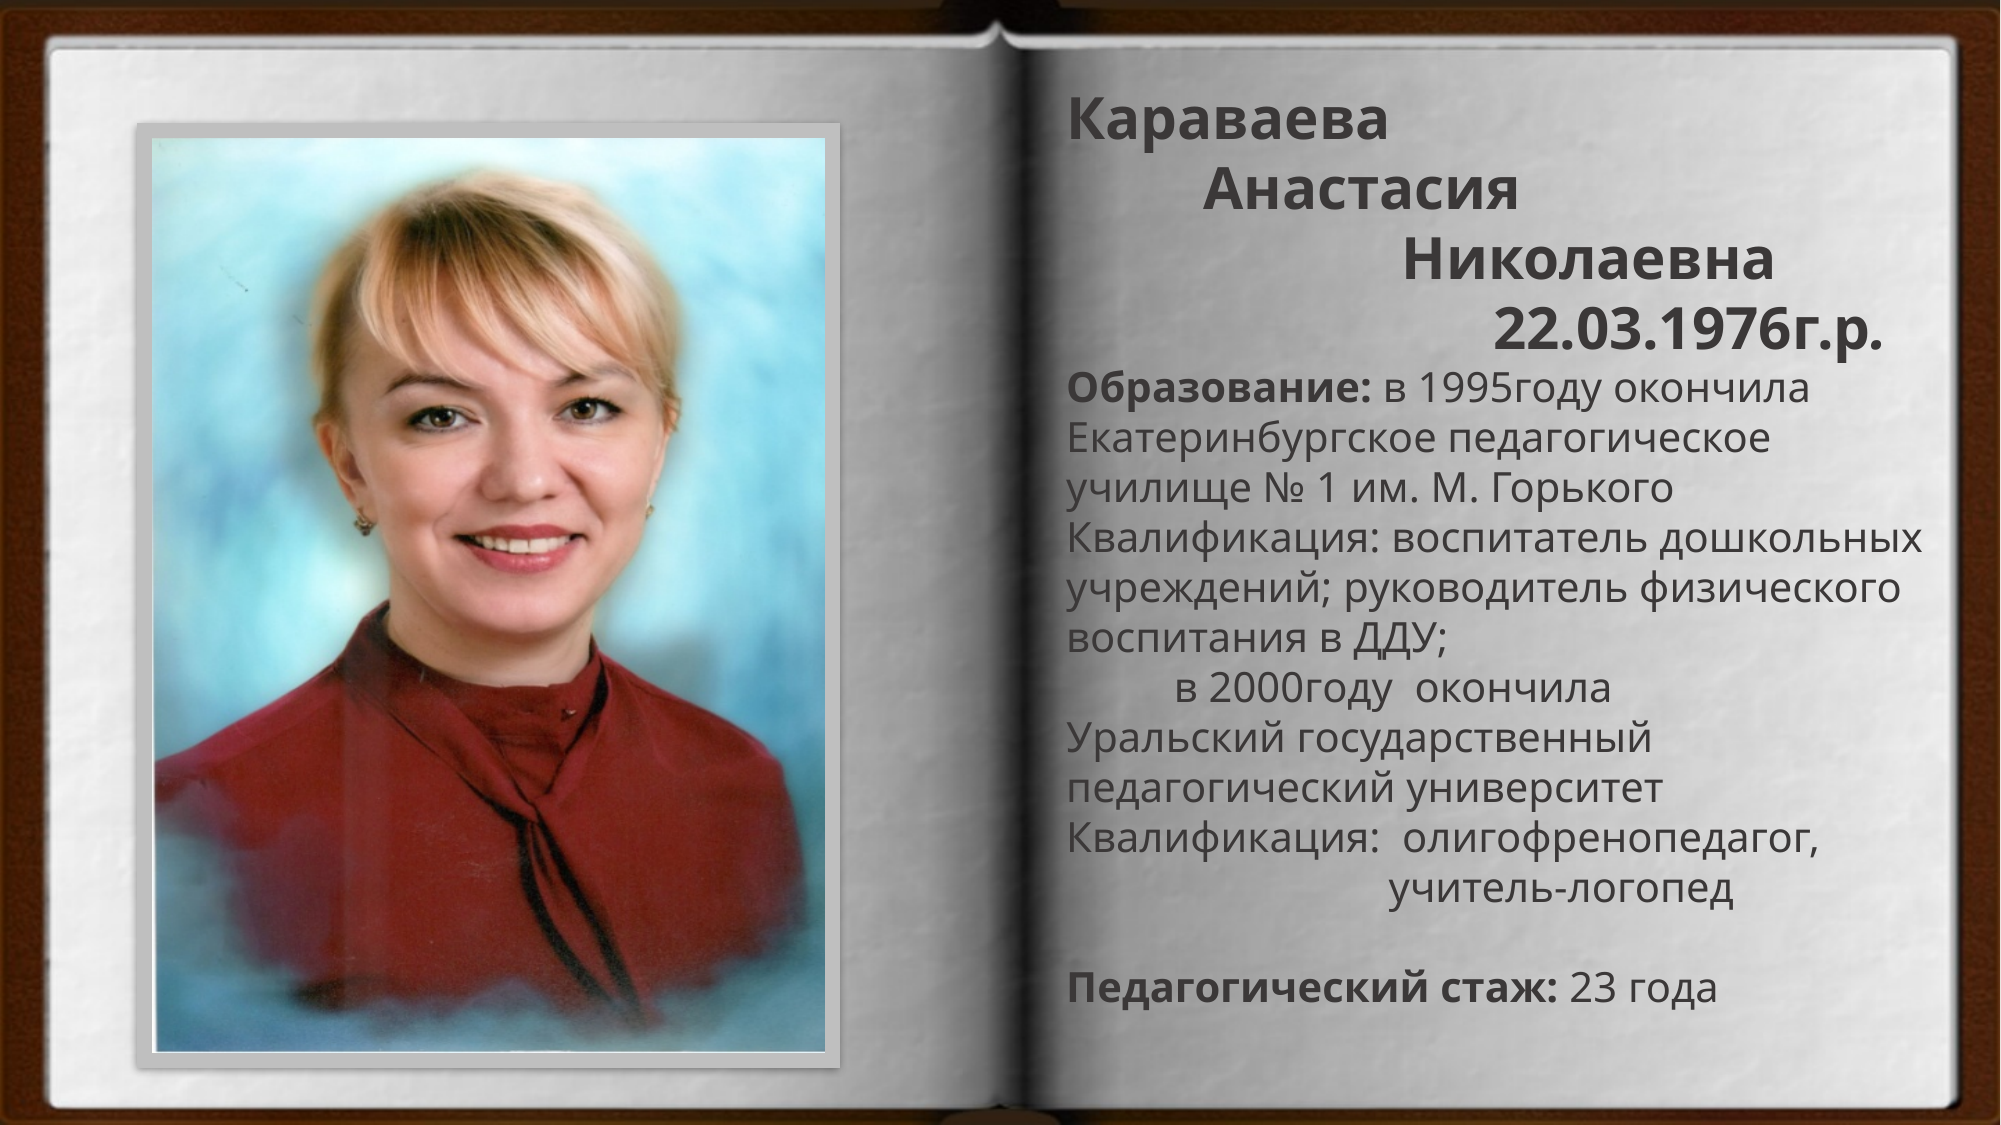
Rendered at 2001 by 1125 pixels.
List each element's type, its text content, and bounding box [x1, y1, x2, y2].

text_box Караваева Анастасия Николаевна 22.03.1976г.р. Образование: в 1995году окончила Екатеринбургское педагогическое училище № 1 им. М. Горького Квалификация: воспитатель дошкольных учреждений; руководитель физического воспитания в ДДУ; в 2000году окончила Уральский государственный педагогический университет Квалификация: олигофренопедагог, учитель-логопед Педагогический стаж: 23 года [1051, 73, 1967, 1019]
picture [0, 0, 2001, 1125]
